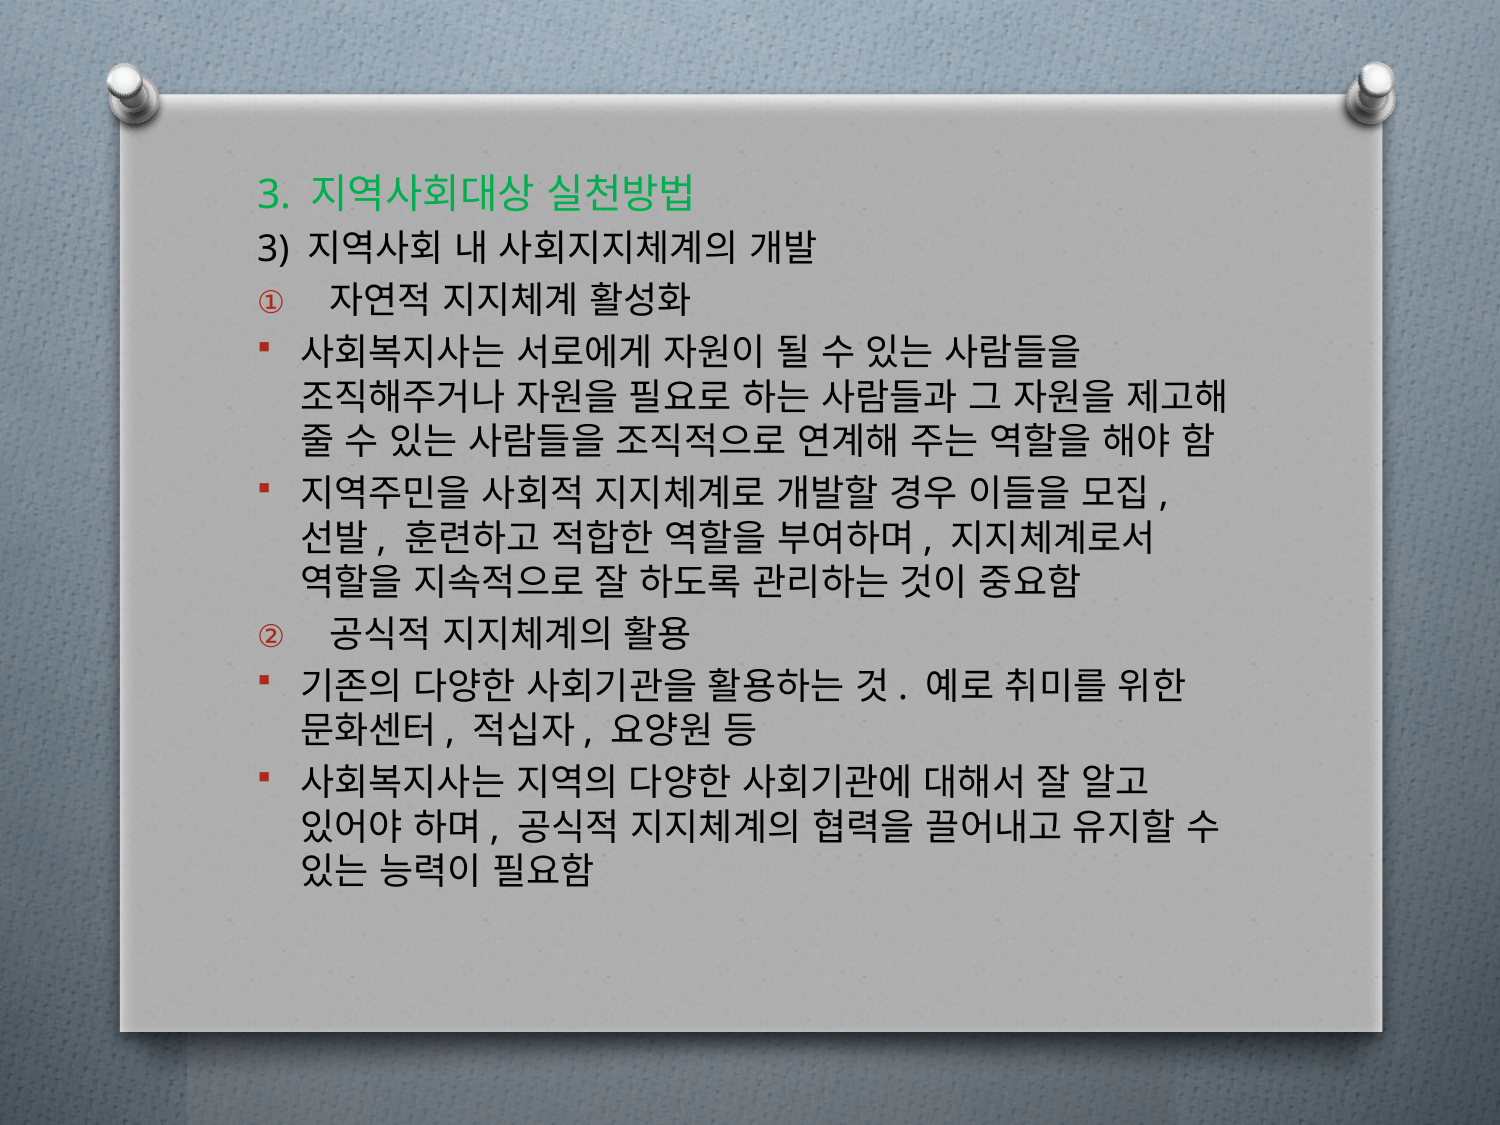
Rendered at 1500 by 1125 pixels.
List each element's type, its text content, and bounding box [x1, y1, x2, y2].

list 3. 지역사회대상 실천방법 3) 지역사회 내 사회지지체계의 개발 자연적 지지체계 활성화 사회복지사는 서로에게 자원이 될 수 있는 사람들을 조직해주거나 자원을 필요로 하는 사람들과 그 자원을 제고해 줄 수 있는 사람들을 조직적으로 연계해 주는 역할을 해야 함 지역주민을 사회적 지지체계로 개발할 경우 이들을 모집, 선발, 훈련하고 적합한 역할을 부여하며, 지지체계로서 역할을 지속적으로 잘 하도록 관리하는 것이 중요함 공식적 지지체계의 활용 기존의 다양한 사회기관을 활용하는 것. 예로 취미를 위한 문화센터, 적십자, 요양원 등 사회복지사는 지역의 다양한 사회기관에 대해서 잘 알고 있어야 하며, 공식적 지지체계의 협력을 끌어내고 유지할 수 있는 능력이 필요함 [242, 160, 1259, 904]
picture [1317, 35, 1439, 156]
picture [75, 29, 198, 153]
